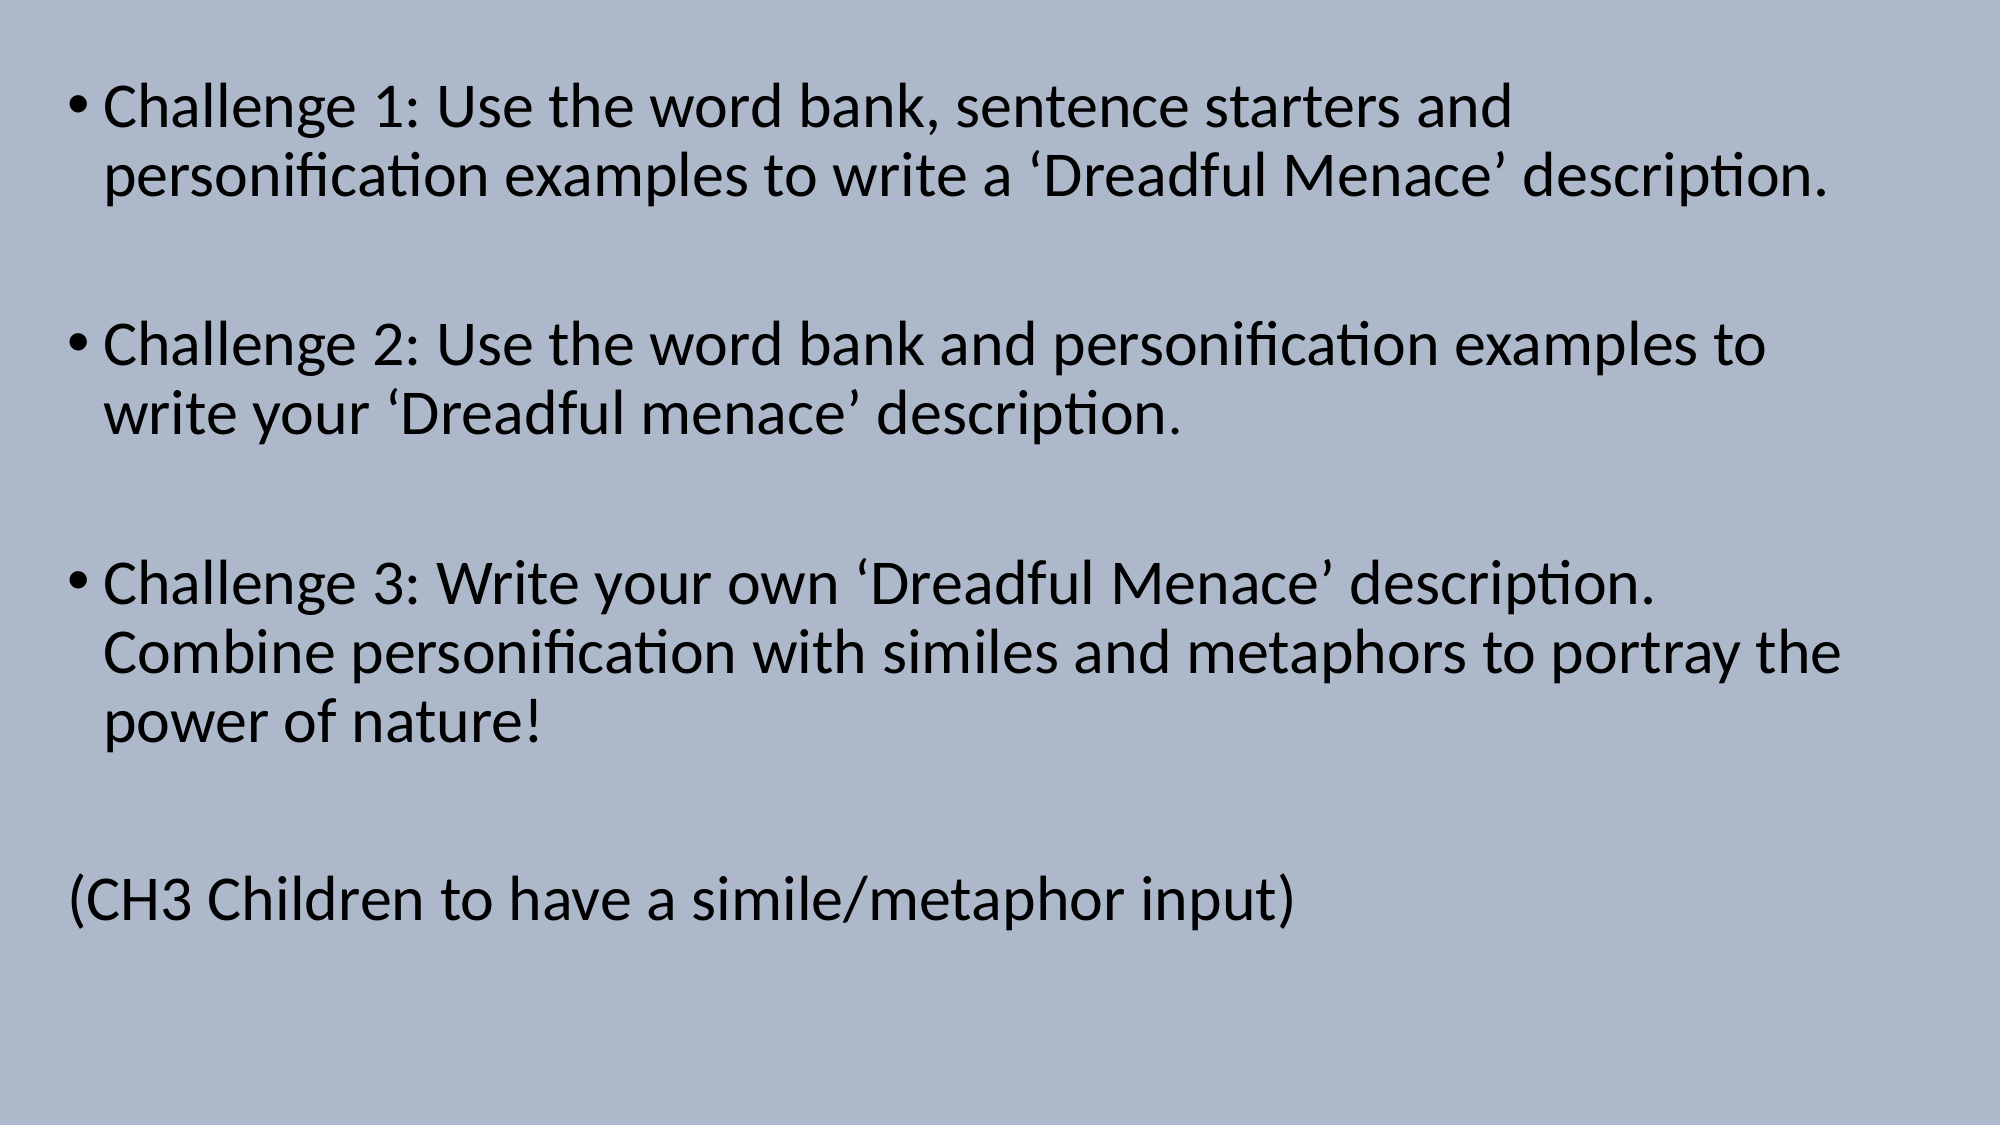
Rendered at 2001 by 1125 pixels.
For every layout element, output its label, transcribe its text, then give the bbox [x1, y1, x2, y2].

list Challenge 1: Use the word bank, sentence starters and personification examples to write a ‘Dreadful Menace’ description. Challenge 2: Use the word bank and personification examples to write your ‘Dreadful menace’ description. Challenge 3: Write your own ‘Dreadful Menace’ description. Combine personification with similes and metaphors to portray the power of nature! (CH3 Children to have a simile/metaphor input) [52, 64, 1863, 1014]
